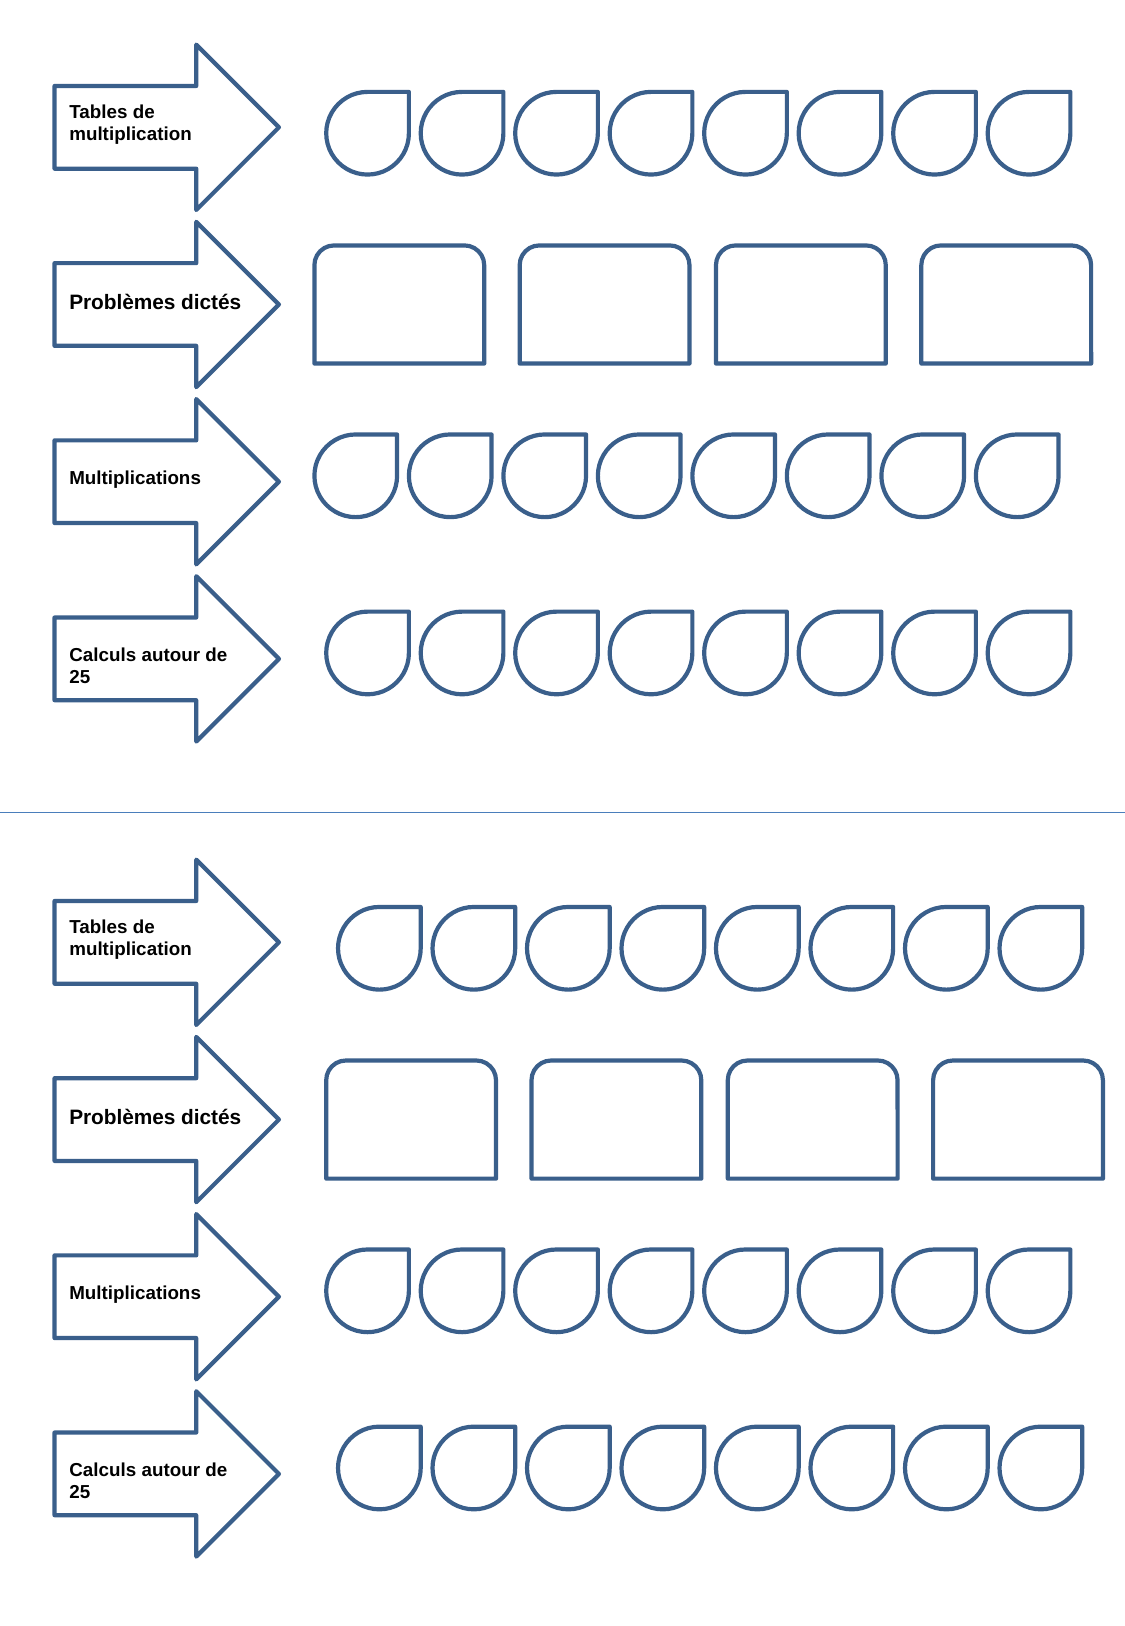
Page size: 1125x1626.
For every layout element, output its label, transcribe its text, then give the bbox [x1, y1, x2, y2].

text_box [52, 1212, 282, 1382]
text_box [796, 1247, 884, 1335]
text_box [513, 89, 600, 177]
text_box Tables de multiplication [54, 906, 268, 967]
text_box [985, 1247, 1073, 1335]
text_box [52, 397, 282, 567]
text_box [891, 609, 978, 697]
text_box [919, 243, 1094, 366]
text_box Calculs autour de 25 [54, 635, 268, 695]
text_box [418, 609, 506, 697]
text_box [891, 1247, 978, 1335]
text_box Multiplications [54, 458, 268, 496]
text_box Problèmes dictés [54, 1096, 279, 1136]
text_box [808, 1424, 896, 1512]
text_box [513, 609, 600, 697]
text_box [713, 1424, 801, 1512]
text_box [529, 1058, 704, 1181]
text_box [690, 432, 778, 520]
text_box [418, 89, 506, 177]
text_box [52, 1389, 258, 1559]
text_box [524, 904, 612, 992]
text_box [517, 243, 692, 366]
text_box [973, 432, 1061, 520]
text_box [784, 432, 872, 520]
text_box [418, 1247, 506, 1335]
text_box [595, 432, 683, 520]
text_box [879, 432, 967, 520]
text_box [268, 928, 282, 957]
text_box [430, 1424, 518, 1512]
text_box Problèmes dictés [54, 280, 279, 321]
text_box [702, 89, 789, 177]
text_box [335, 904, 423, 992]
text_box [702, 609, 789, 697]
text_box [607, 1247, 695, 1335]
text_box [725, 1058, 900, 1181]
text_box [997, 1424, 1085, 1512]
text_box [52, 219, 266, 390]
text_box [324, 609, 411, 697]
text_box Calculs autour de 25 [54, 1450, 268, 1511]
text_box [713, 904, 801, 992]
text_box [52, 857, 258, 1027]
text_box [997, 904, 1085, 992]
text_box [985, 89, 1073, 177]
text_box [702, 1247, 789, 1335]
text_box [808, 904, 896, 992]
text_box [430, 904, 518, 992]
text_box [619, 904, 707, 992]
text_box [52, 1034, 266, 1205]
text_box Tables de multiplication [54, 91, 268, 152]
text_box [607, 89, 695, 177]
text_box [268, 1460, 282, 1488]
text_box [713, 243, 888, 366]
text_box [619, 1424, 707, 1512]
text_box [324, 1247, 411, 1335]
text_box [324, 89, 411, 177]
text_box [796, 89, 884, 177]
text_box [312, 432, 400, 520]
text_box [607, 609, 695, 697]
text_box [902, 1424, 990, 1512]
text_box [268, 113, 282, 142]
text_box [335, 1424, 423, 1512]
text_box Multiplications [54, 1273, 268, 1311]
text_box [796, 609, 884, 697]
text_box [524, 1424, 612, 1512]
text_box [312, 243, 487, 366]
text_box [985, 609, 1073, 697]
text_box [268, 644, 282, 673]
text_box [891, 89, 978, 177]
text_box [324, 1058, 499, 1181]
text_box [52, 574, 259, 744]
text_box [902, 904, 990, 992]
text_box [513, 1247, 600, 1335]
text_box [931, 1058, 1106, 1181]
text_box [52, 42, 258, 212]
text_box [501, 432, 589, 520]
text_box [406, 432, 494, 520]
